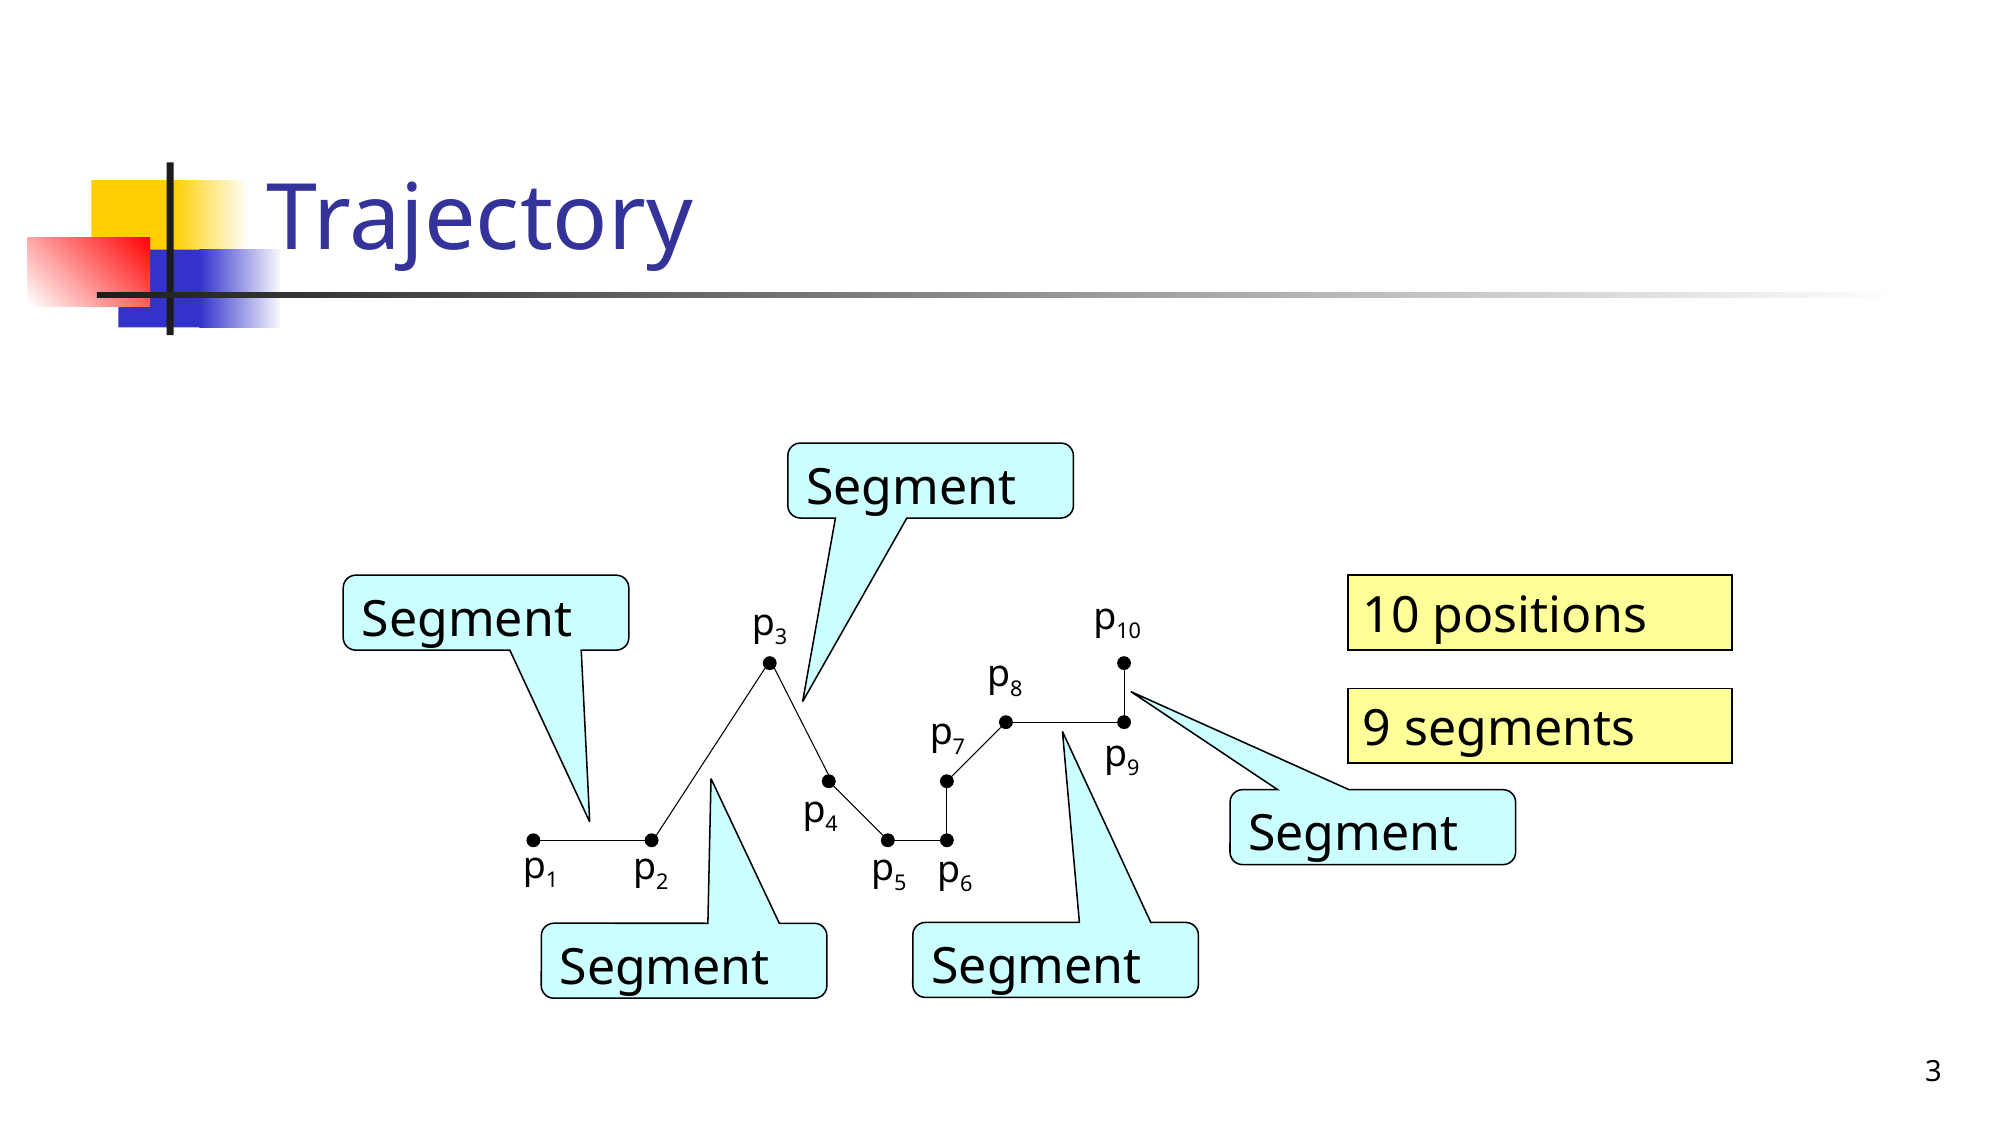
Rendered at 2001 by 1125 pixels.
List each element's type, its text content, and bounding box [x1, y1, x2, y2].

slide_number 3 [1540, 1024, 1957, 1100]
text_box Segment [343, 575, 629, 651]
text_box Segment [1170, 709, 1516, 865]
text_box Segment [541, 898, 827, 999]
text_box Segment [912, 898, 1199, 998]
text_box 9 segments [1348, 688, 1733, 764]
text_box 10 positions [1348, 575, 1733, 650]
title Trajectory [251, 35, 1957, 275]
text_box Segment [787, 443, 1074, 584]
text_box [508, 584, 1170, 898]
